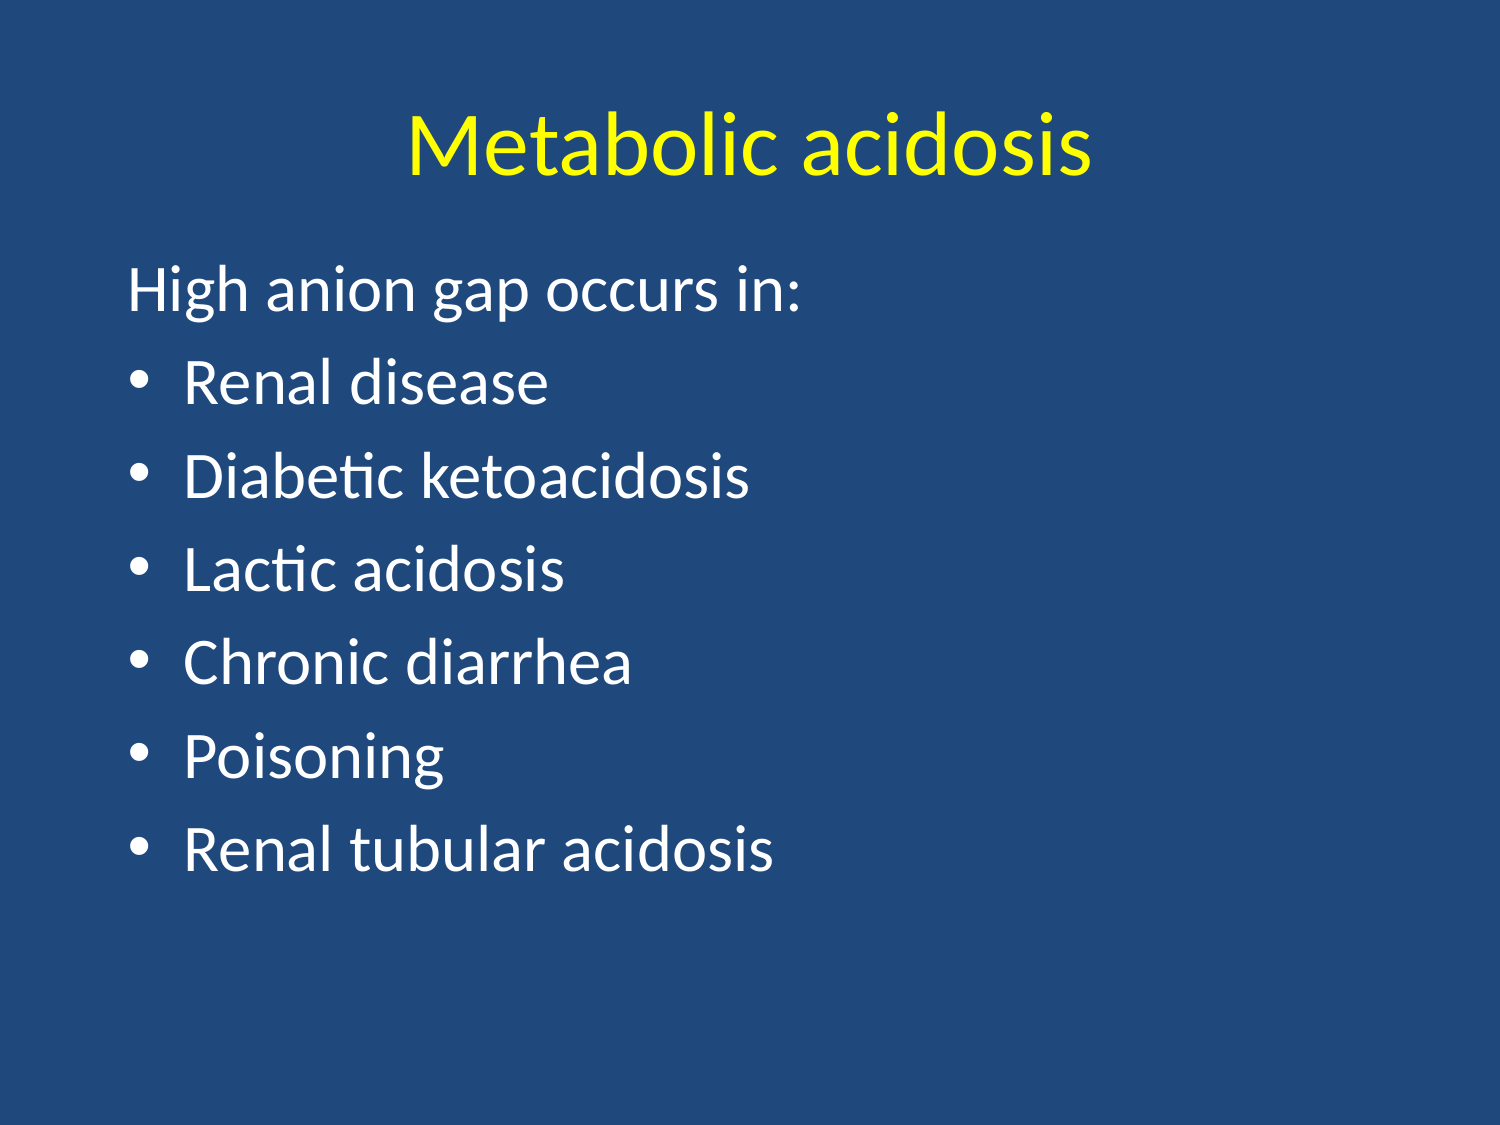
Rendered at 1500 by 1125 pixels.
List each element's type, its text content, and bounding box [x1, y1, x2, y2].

list High anion gap occurs in: Renal disease Diabetic ketoacidosis Lactic acidosis Chronic diarrhea Poisoning Renal tubular acidosis [112, 237, 1300, 980]
title Metabolic acidosis [75, 45, 1425, 233]
